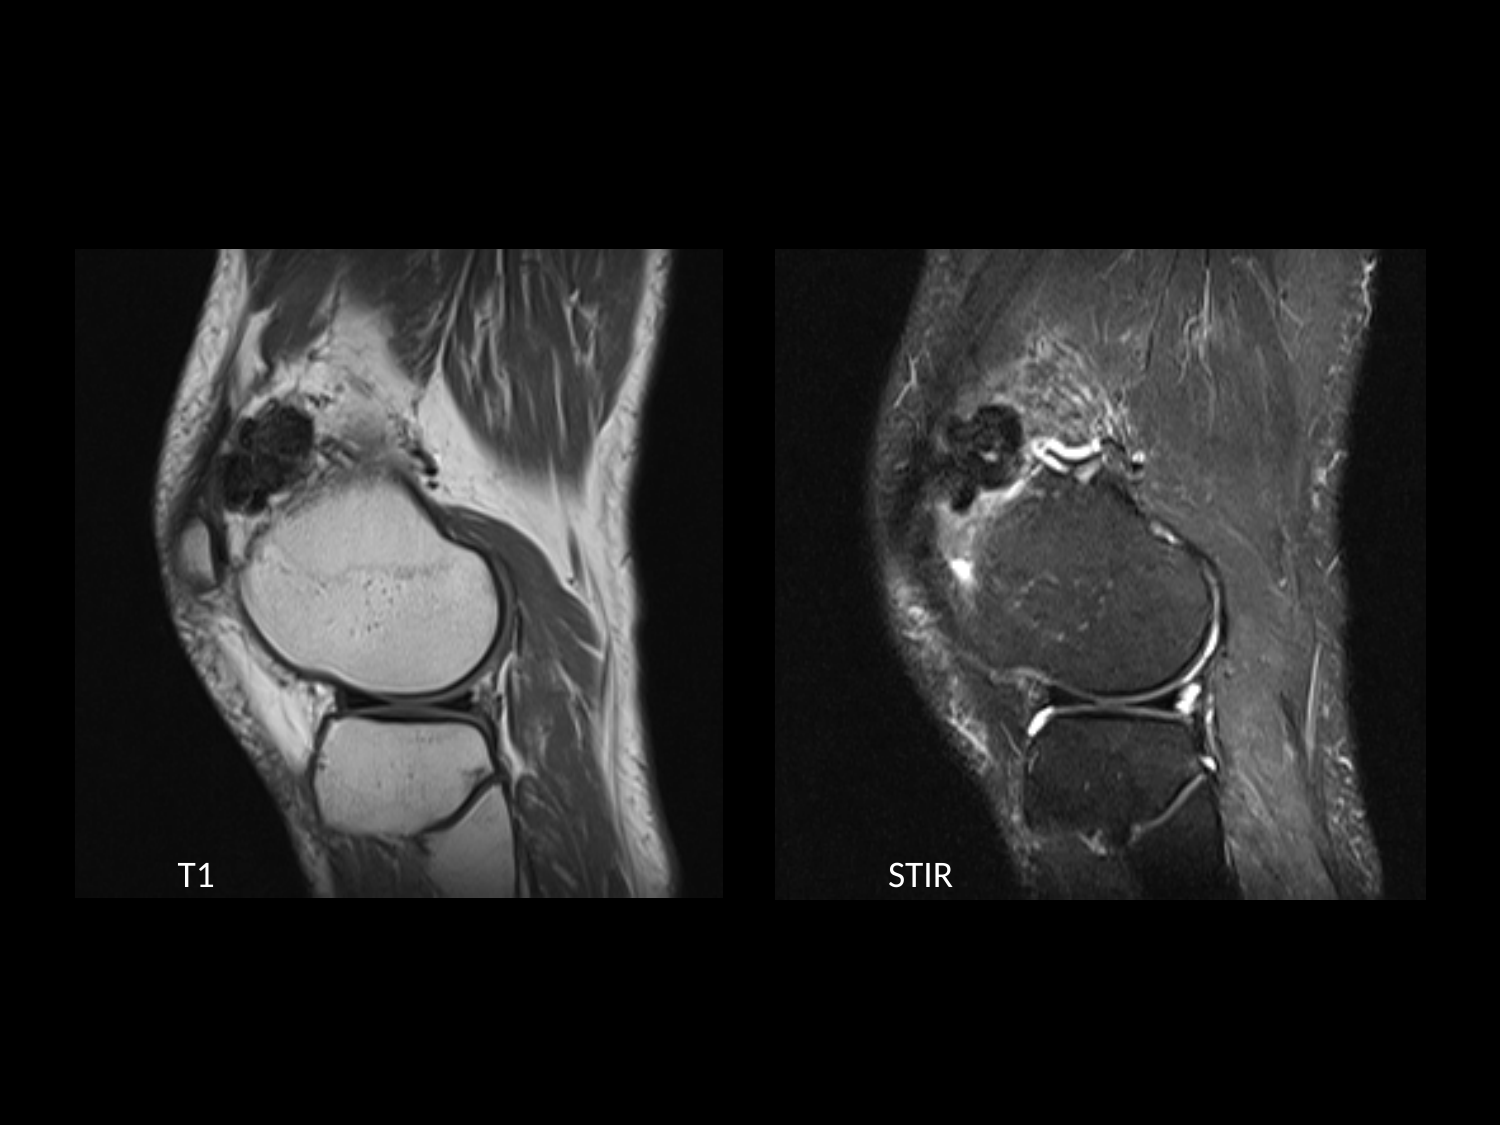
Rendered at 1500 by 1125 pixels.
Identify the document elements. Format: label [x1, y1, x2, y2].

list [775, 249, 1426, 901]
list [74, 249, 723, 898]
